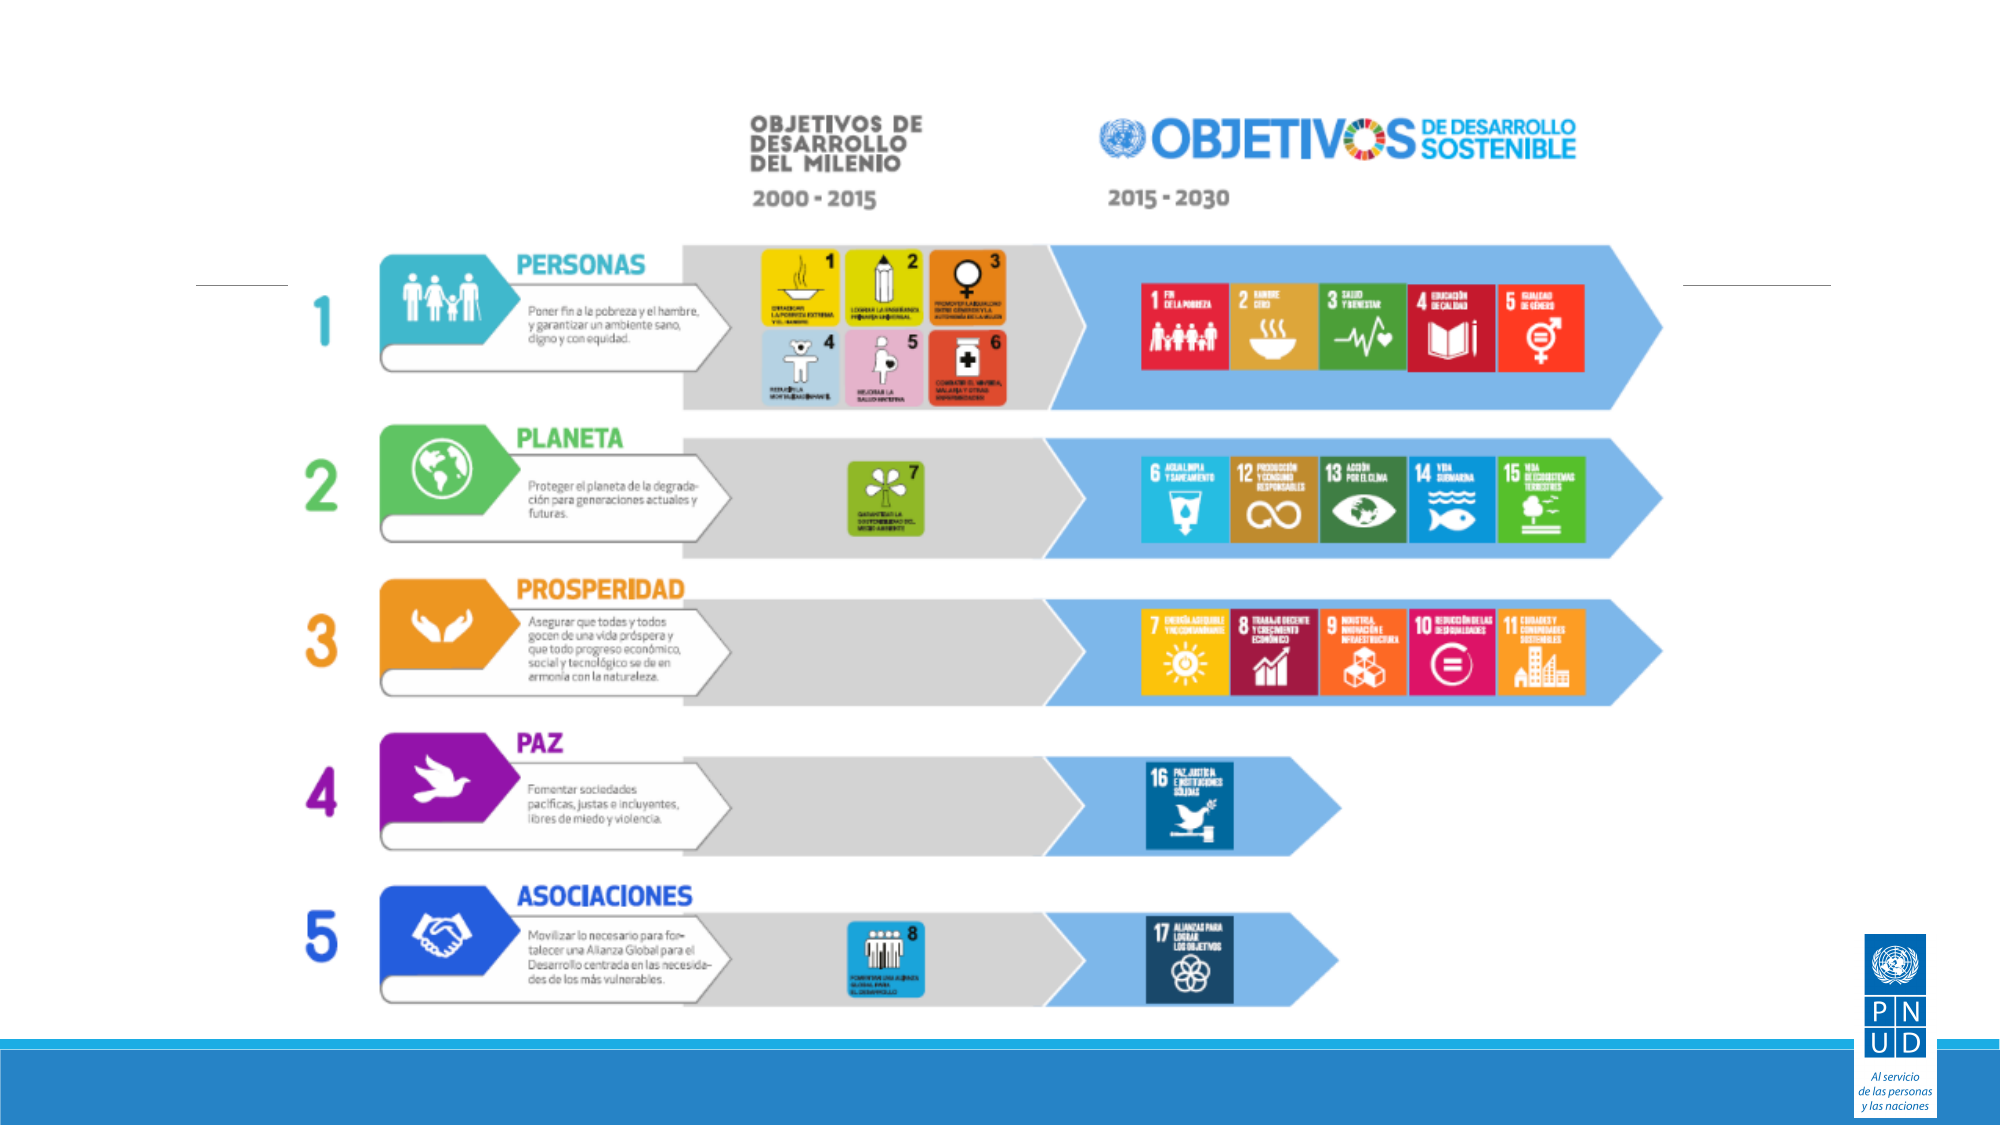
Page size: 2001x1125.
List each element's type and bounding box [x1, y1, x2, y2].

picture [1853, 933, 1937, 1118]
picture [287, 55, 1684, 1027]
